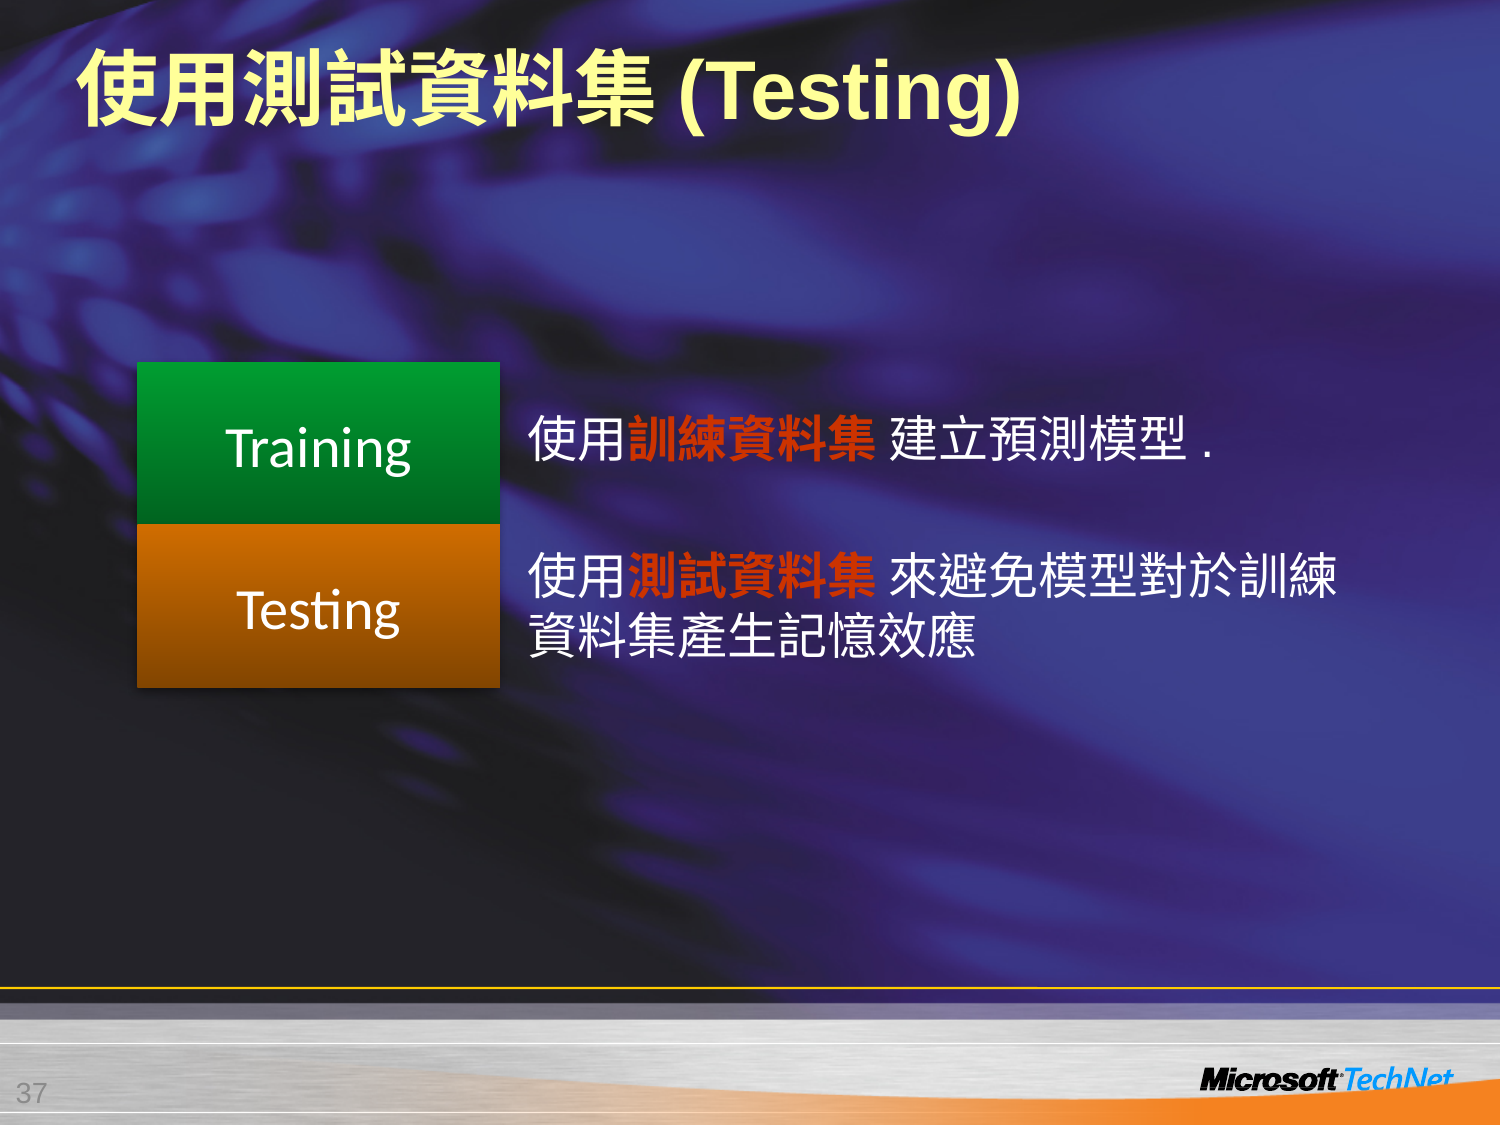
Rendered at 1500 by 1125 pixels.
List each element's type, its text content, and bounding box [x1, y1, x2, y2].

text_box 使用測試資料集 來避免模型對於訓練資料集產生記憶效應 [512, 537, 1400, 673]
text_box 使用訓練資料集 建立預測模型. [512, 399, 1379, 475]
text_box Testing [137, 524, 500, 688]
picture [0, 0, 1500, 1125]
title 使用測試資料集(Testing) [59, 35, 1440, 137]
text_box Training [137, 362, 500, 524]
